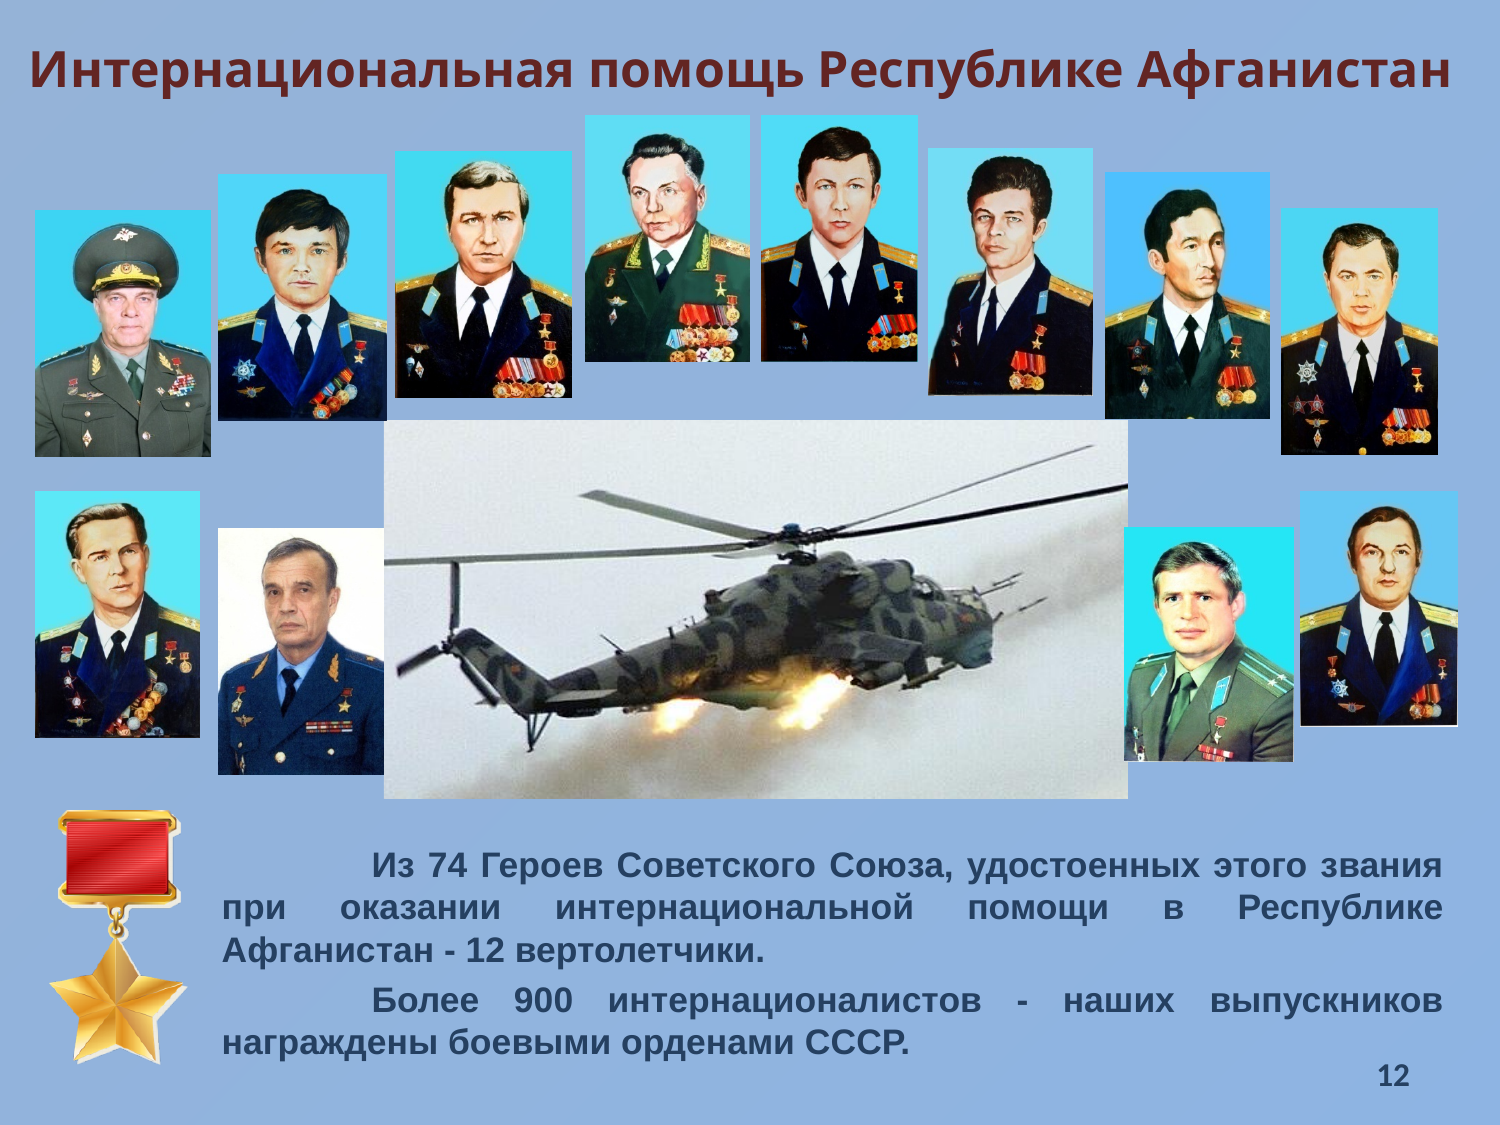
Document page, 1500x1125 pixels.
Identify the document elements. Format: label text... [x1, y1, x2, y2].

picture [1300, 491, 1458, 727]
picture [928, 148, 1093, 396]
picture [217, 174, 1294, 799]
title Интернациональная помощь Республике Афганистан [11, 9, 1471, 126]
slide_number 12 [1074, 1042, 1425, 1103]
picture [1281, 207, 1438, 455]
picture [34, 491, 200, 738]
picture [395, 150, 572, 398]
picture [48, 810, 184, 1061]
picture [585, 115, 751, 362]
list Из 74 Героев Советского Союза, удостоенных этого звания при оказании интернациональной помощи в Республике Афганистан - 12 вертолетчики. Более 900 интернационалистов - наших выпускников награждены боевыми орденами СССР. [206, 834, 1459, 1106]
picture [1105, 172, 1270, 419]
picture [34, 209, 212, 457]
picture [761, 115, 919, 362]
